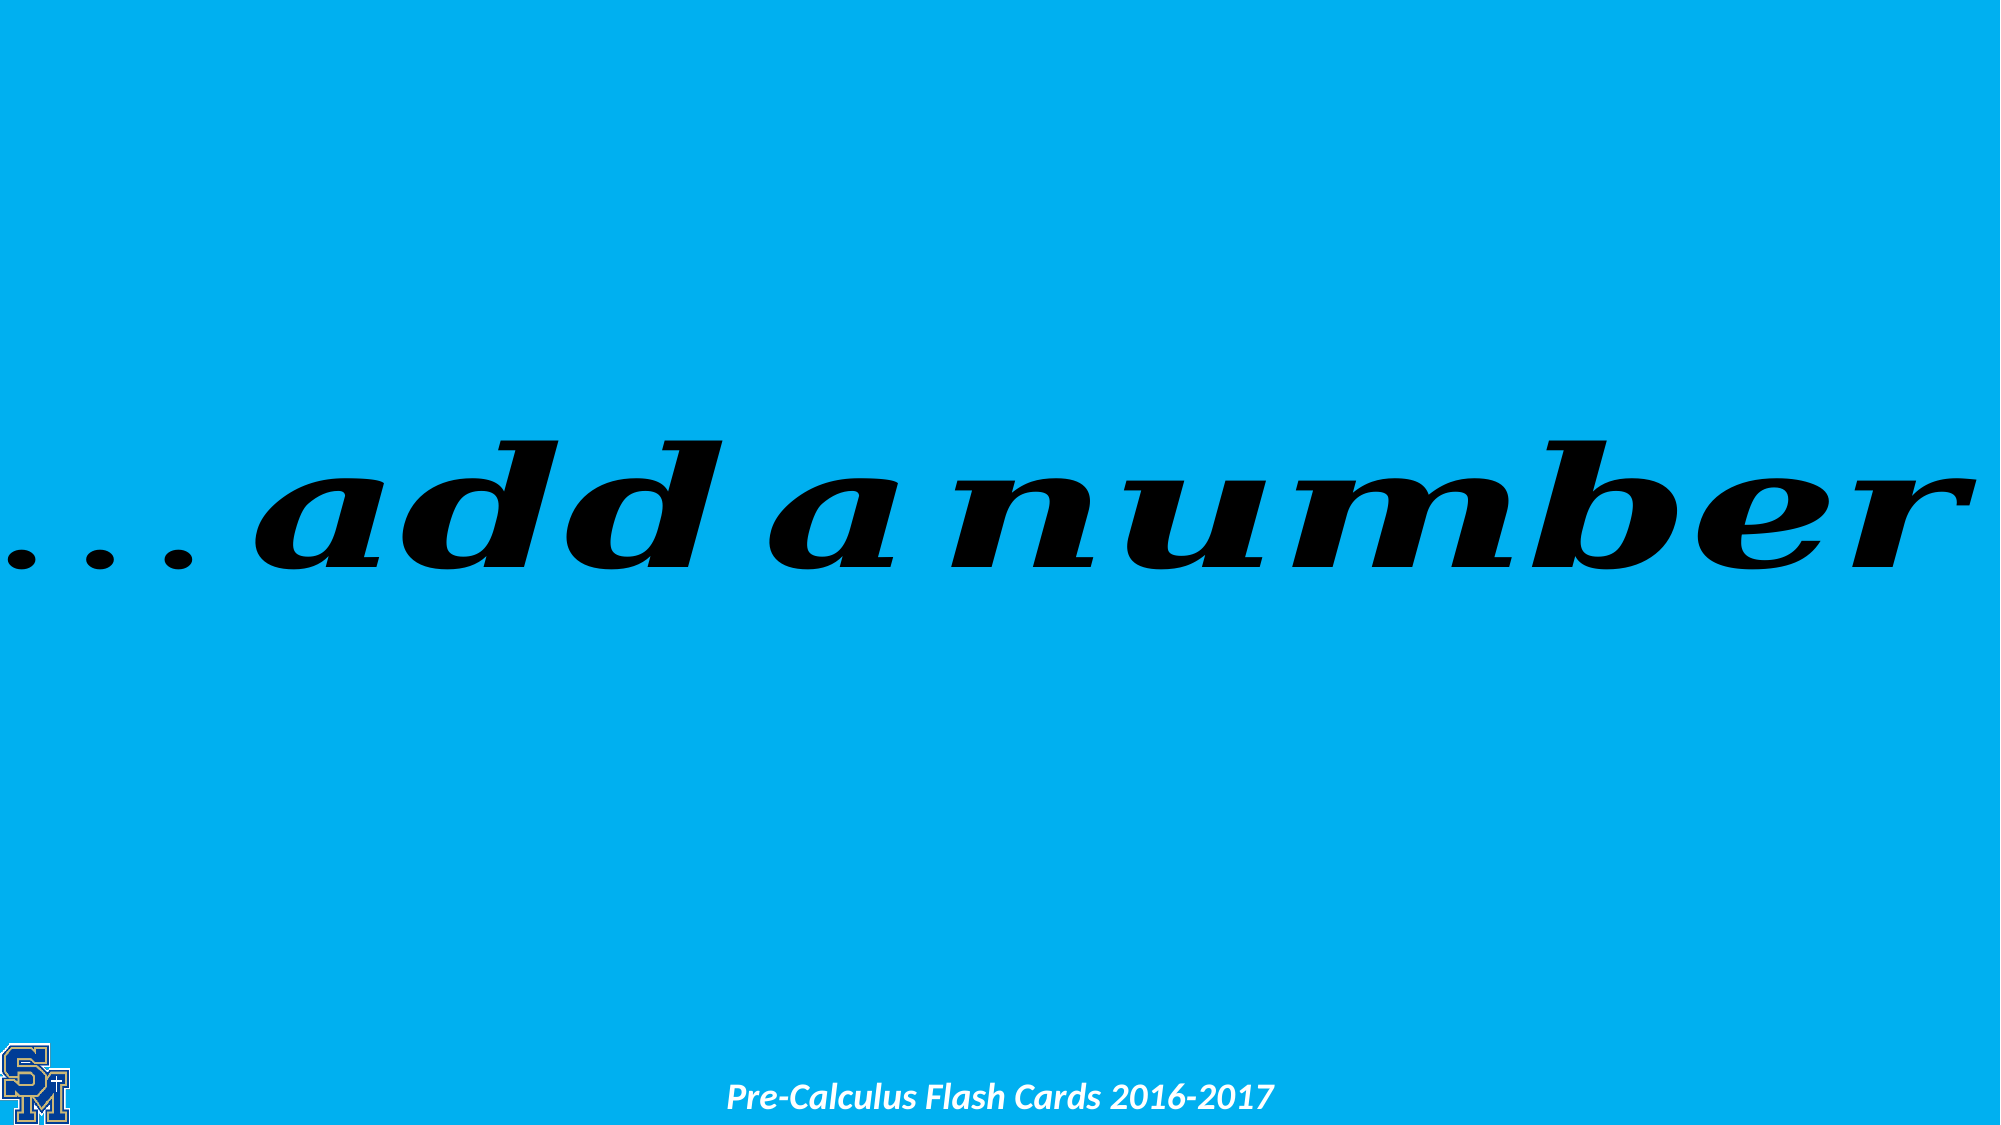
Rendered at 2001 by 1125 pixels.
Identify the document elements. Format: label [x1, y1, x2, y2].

picture [0, 1044, 69, 1125]
